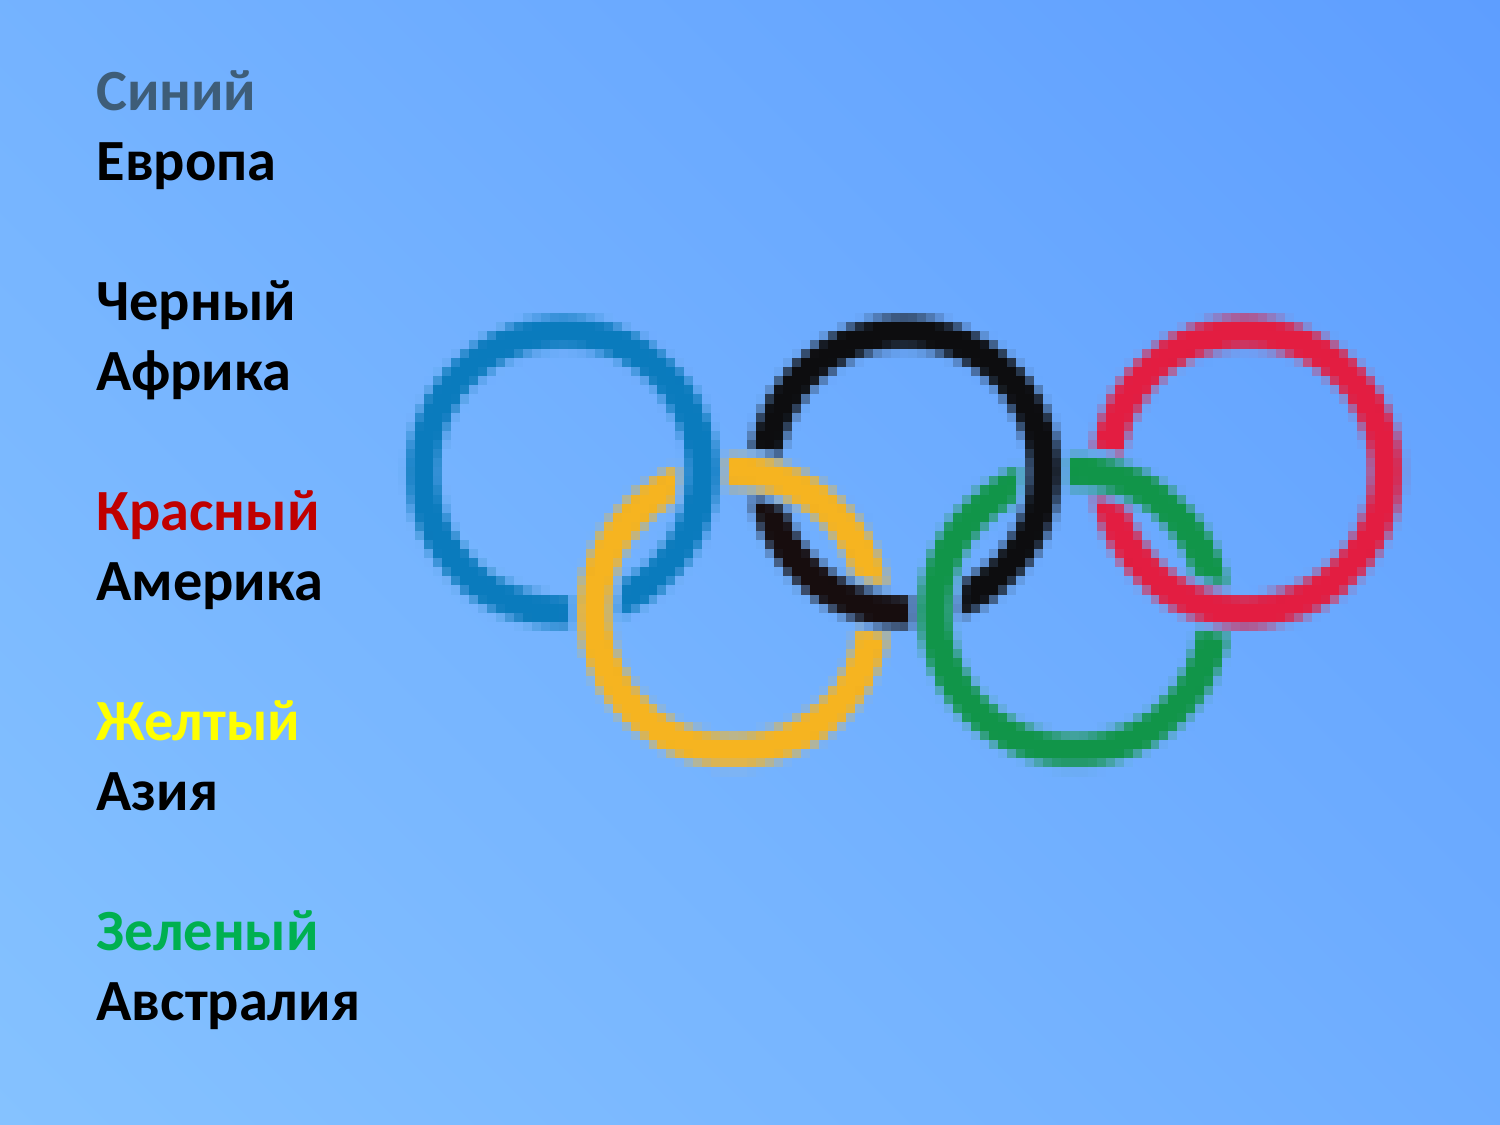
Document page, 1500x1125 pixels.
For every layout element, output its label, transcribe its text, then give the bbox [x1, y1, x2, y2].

text_box Синий Европа Черный Африка Красный Америка Желтый Азия Зеленый Австралия [81, 0, 1134, 1040]
picture [398, 304, 1411, 778]
